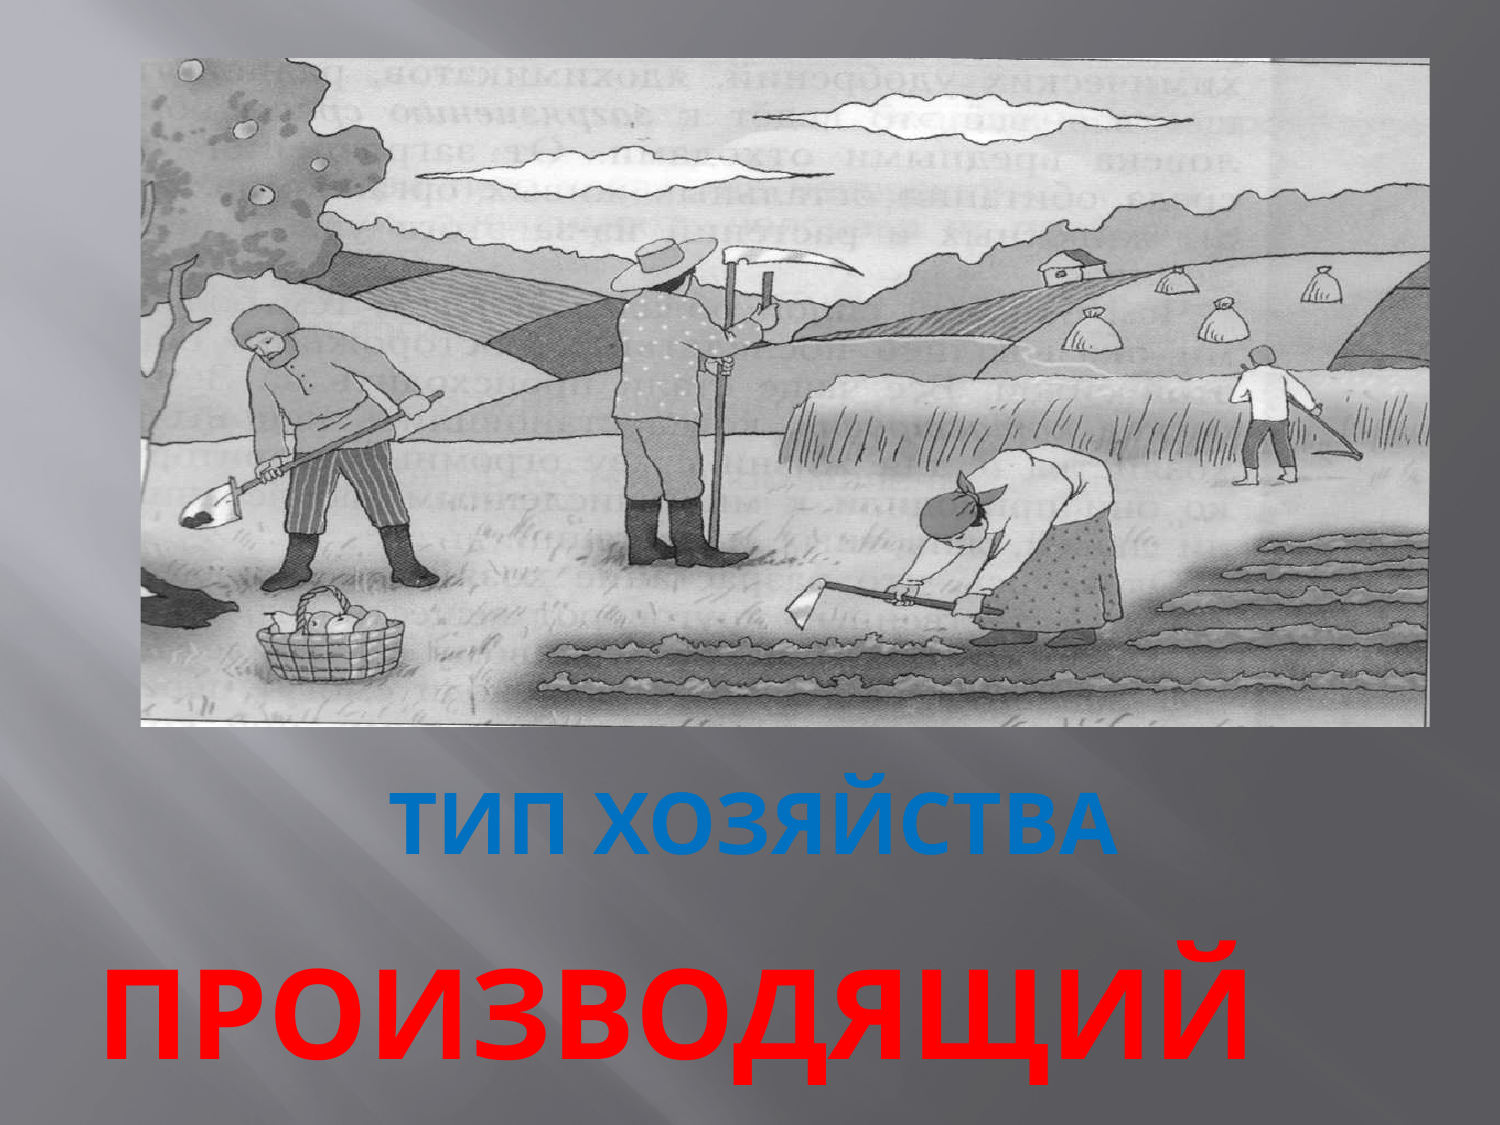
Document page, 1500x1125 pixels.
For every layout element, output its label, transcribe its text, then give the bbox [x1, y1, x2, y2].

text_box ПРОИЗВОДЯЩИЙ [82, 927, 1454, 1093]
title ТИП ХОЗЯЙСТВА [82, 738, 1425, 903]
picture [140, 58, 1430, 727]
